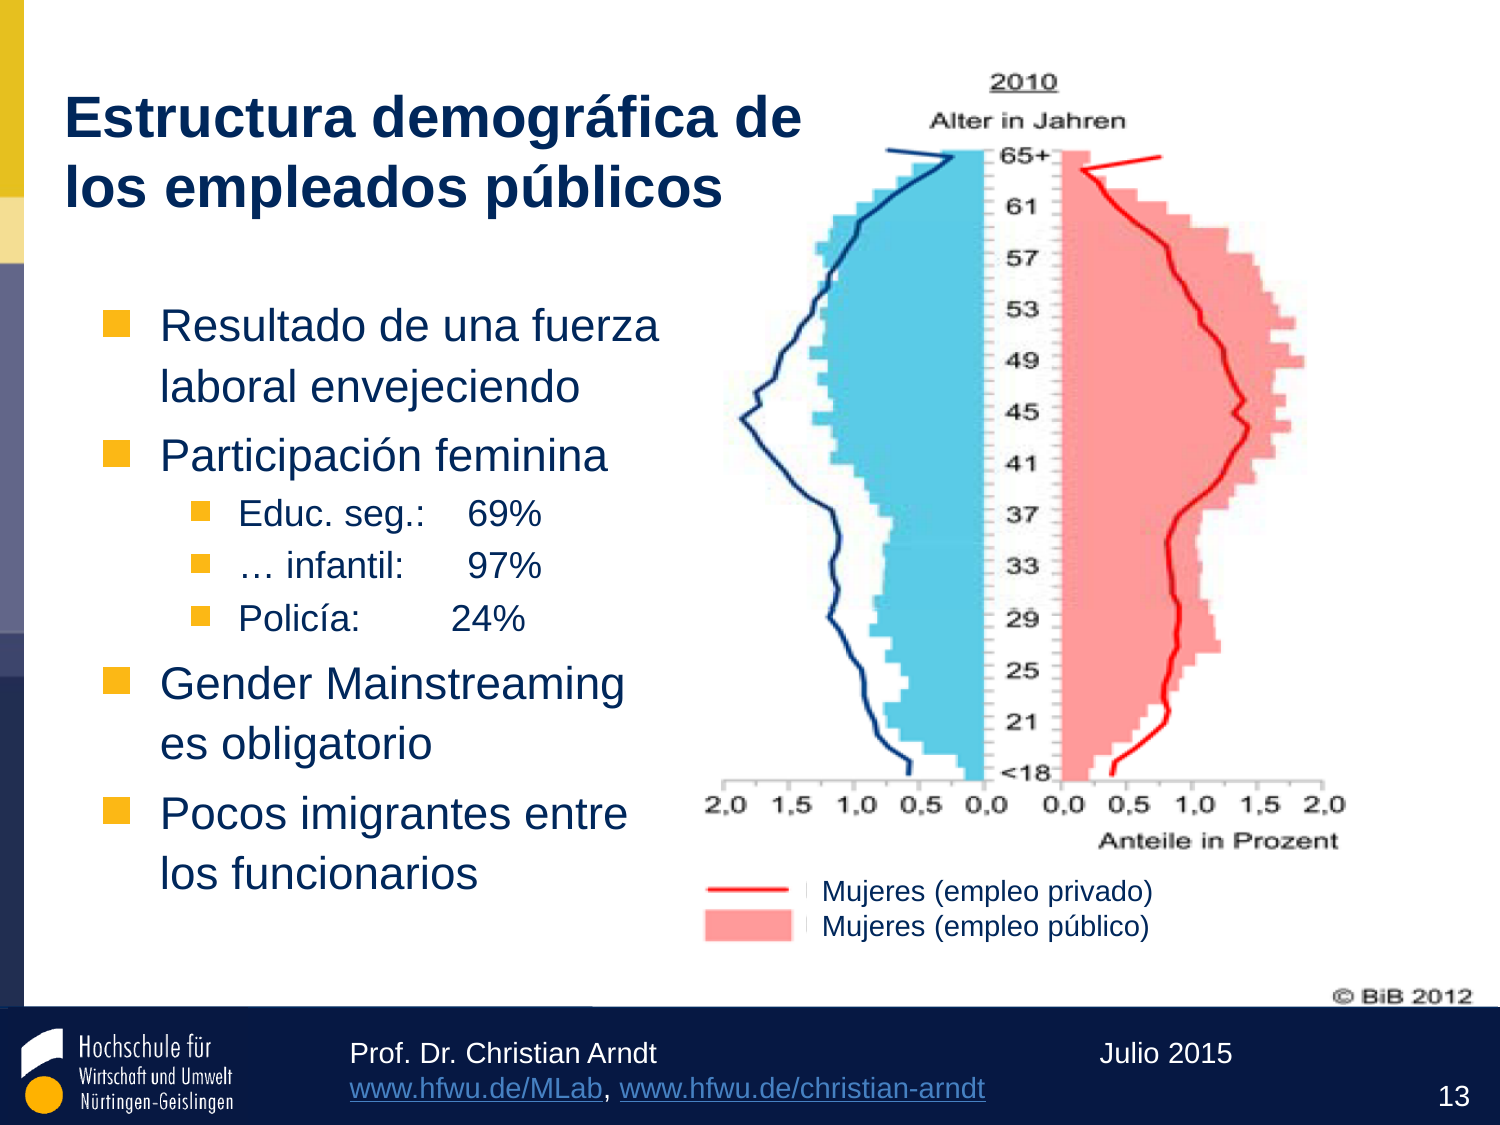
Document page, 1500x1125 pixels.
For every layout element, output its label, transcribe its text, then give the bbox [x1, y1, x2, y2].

title Estructura demográfica de los empleados públicos [49, 75, 646, 223]
slide_number 13 [1390, 1069, 1486, 1125]
picture [651, 60, 1486, 1006]
picture [103, 310, 130, 337]
picture [191, 554, 210, 573]
picture [8, 1007, 248, 1125]
list Resultado de una fuerza laboral envejeciendo Participación feminina Educ. seg.: 69% … infantil: 97% Policía: 24% Gender Mainstreaming es obligatorio Pocos imigrantes entre los funcionarios [88, 283, 646, 981]
picture [103, 667, 130, 694]
picture [191, 501, 210, 521]
picture [103, 797, 130, 824]
picture [191, 606, 210, 626]
picture [0, 0, 24, 1006]
picture [103, 440, 130, 467]
